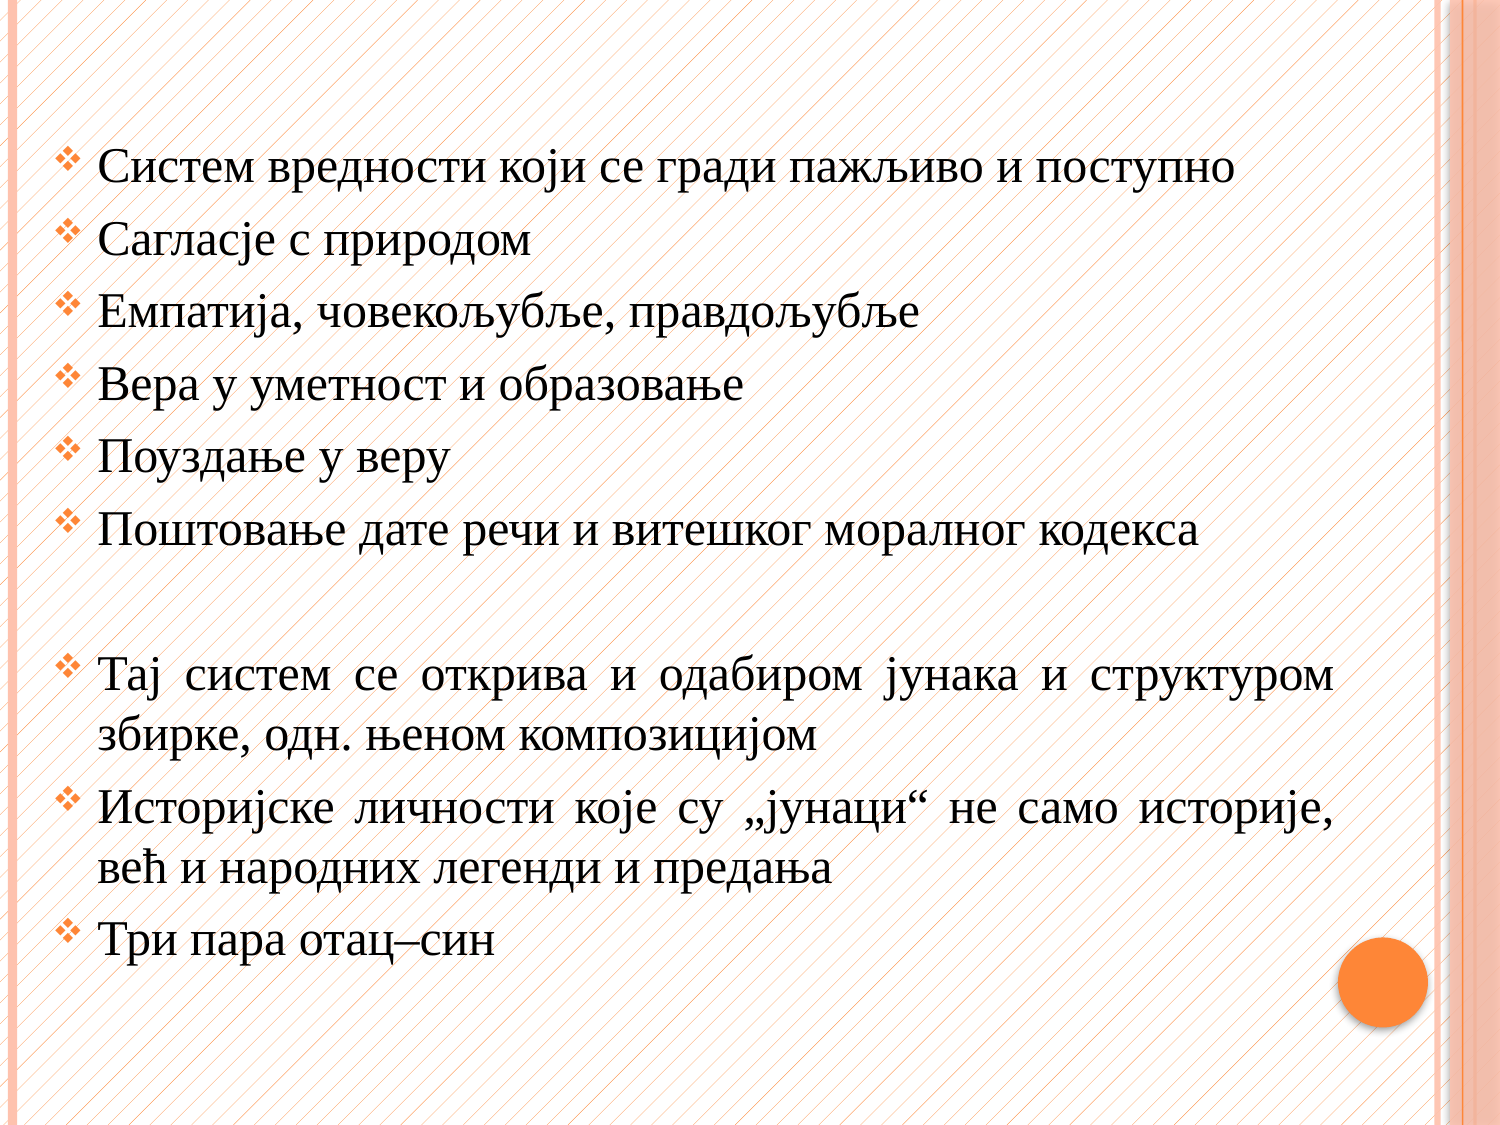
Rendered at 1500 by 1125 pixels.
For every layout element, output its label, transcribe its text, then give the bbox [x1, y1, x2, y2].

list Систем вредности који се гради пажљиво и поступно Сагласје с природом Емпатија, човекољубље, правдољубље Вера у уметност и образовање Поуздање у веру Поштовање дате речи и витешког моралног кодекса Тај систем се открива и одабиром јунака и структуром збирке, одн. њеном композицијом Историјске личности које су „јунаци“ не само историје, већ и народних легенди и предања Три пара отац–син [37, 125, 1350, 1075]
